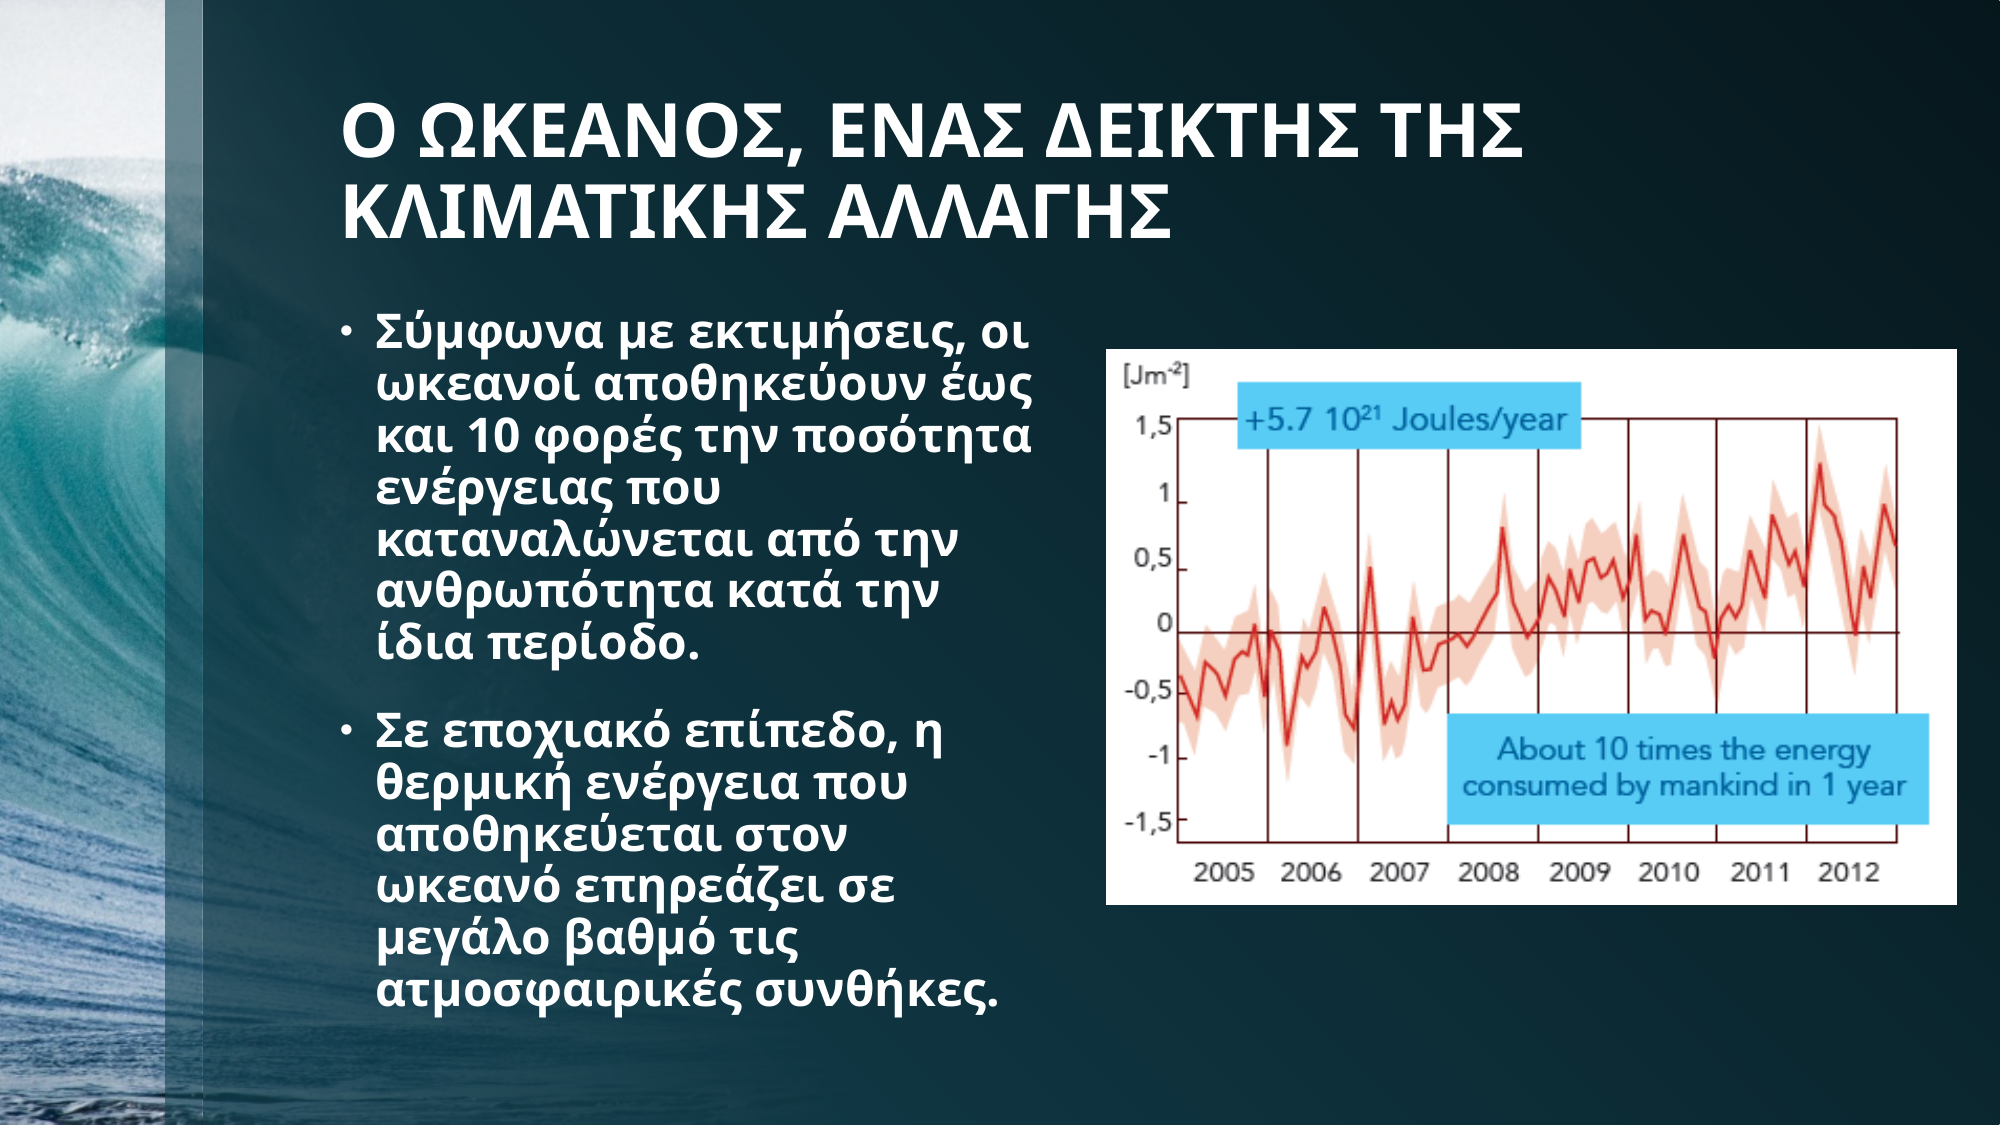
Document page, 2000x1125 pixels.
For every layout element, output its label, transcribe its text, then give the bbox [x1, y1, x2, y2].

title Ο ΩΚΕΑΝΟΣ, ΕΝΑΣ ΔΕΙΚΤΗΣ ΤΗΣ ΚΛΙΜΑΤΙΚΗΣ ΑΛΛΑΓΗΣ [324, 62, 1825, 263]
picture [0, 0, 2000, 1125]
list Σύμφωνα με εκτιμήσεις, οι ωκεανοί αποθηκεύουν έως και 10 φορές την ποσότητα ενέργειας που καταναλώνεται από την ανθρωπότητα κατά την ίδια περίοδο. Σε εποχιακό επίπεδο, η θερμική ενέργεια που αποθηκεύεται στον ωκεανό επηρεάζει σε μεγάλο βαθμό τις ατμοσφαιρικές συνθήκες. [324, 299, 1050, 1025]
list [1106, 349, 1957, 906]
